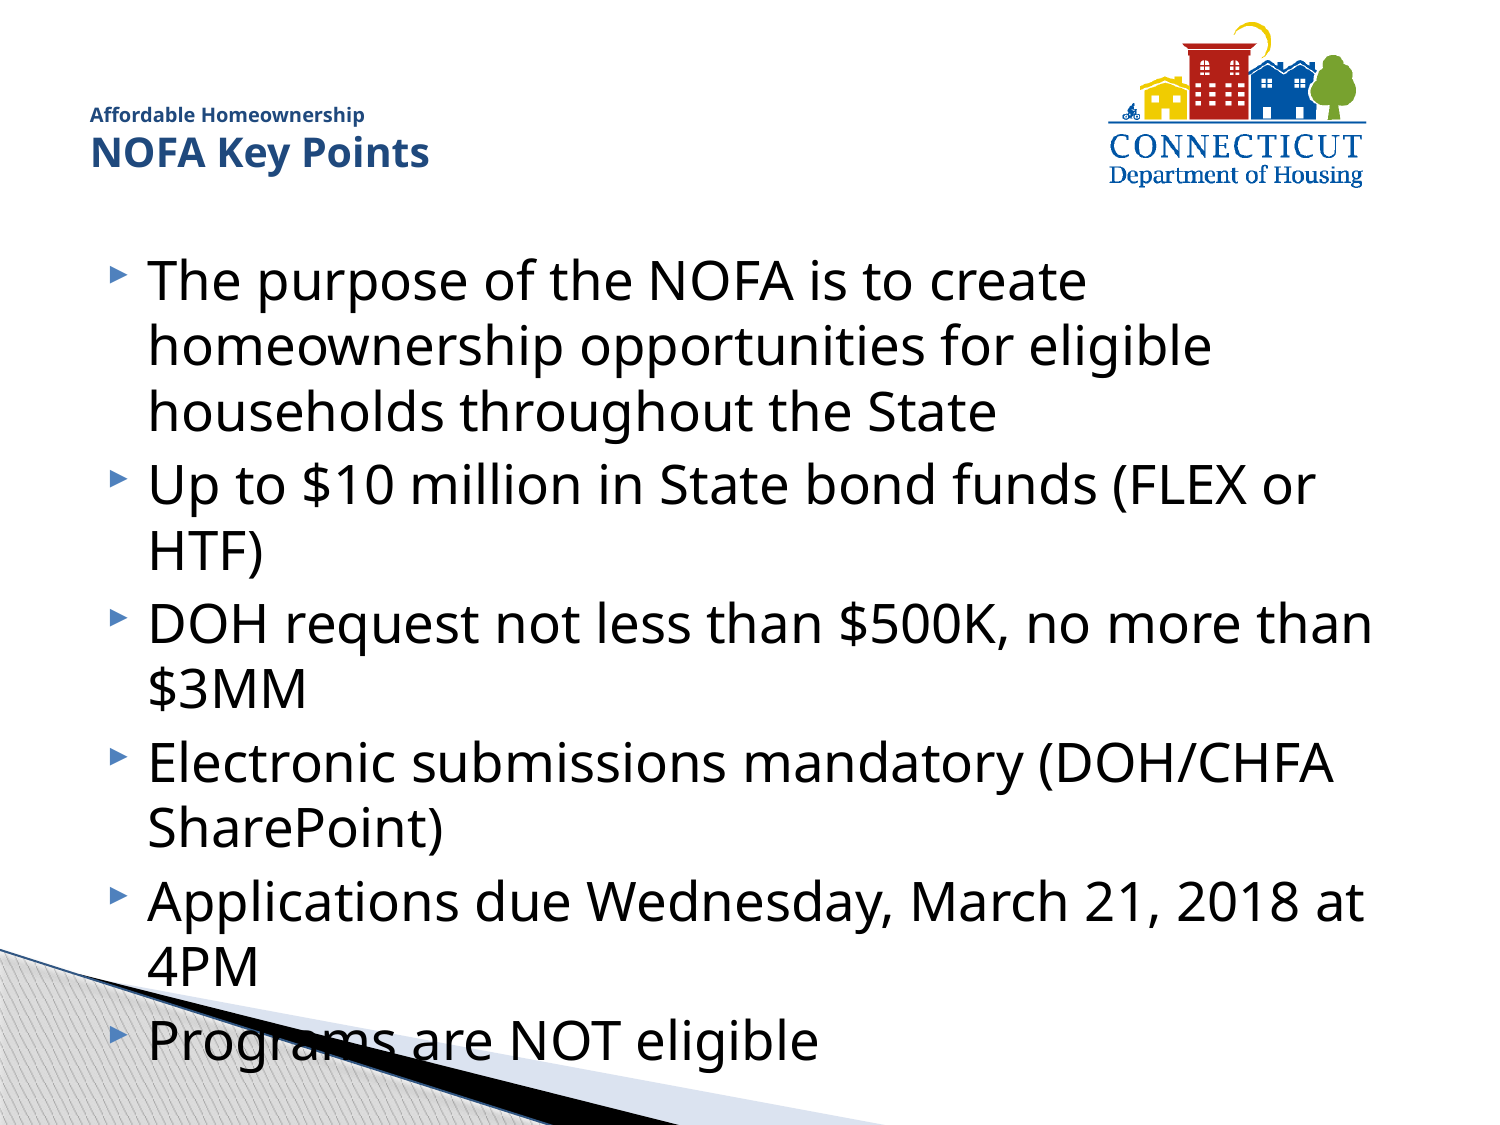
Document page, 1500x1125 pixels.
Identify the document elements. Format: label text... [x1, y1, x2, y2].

picture [1099, 12, 1376, 195]
list The purpose of the NOFA is to create homeownership opportunities for eligible households throughout the State Up to $10 million in State bond funds (FLEX or HTF) DOH request not less than $500K, no more than $3MM Electronic submissions mandatory (DOH/CHFA SharePoint) Applications due Wednesday, March 21, 2018 at 4PM Programs are NOT eligible [74, 238, 1425, 1083]
title Affordable Homeownership NOFA Key Points [75, 45, 1425, 233]
